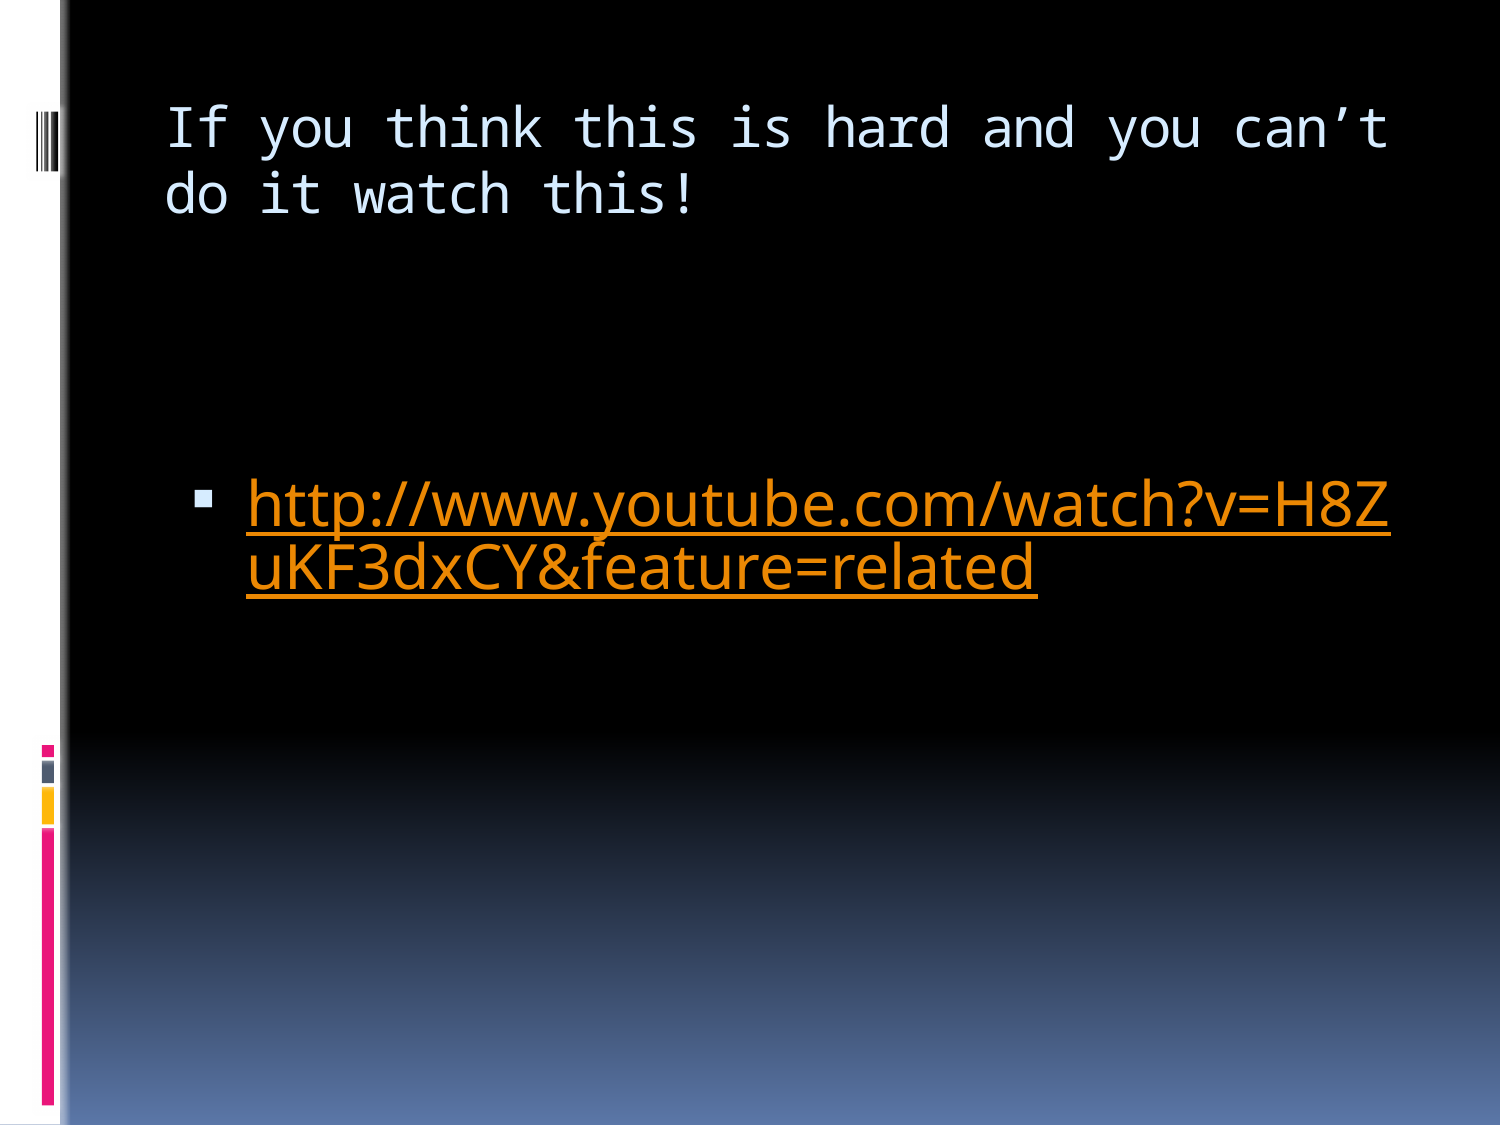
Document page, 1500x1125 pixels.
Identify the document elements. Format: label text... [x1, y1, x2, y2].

list http://www.youtube.com/watch?v=H8ZuKF3dxCY&feature=related [164, 457, 1430, 668]
title If you think this is hard and you can’t do it watch this! [150, 83, 1425, 234]
